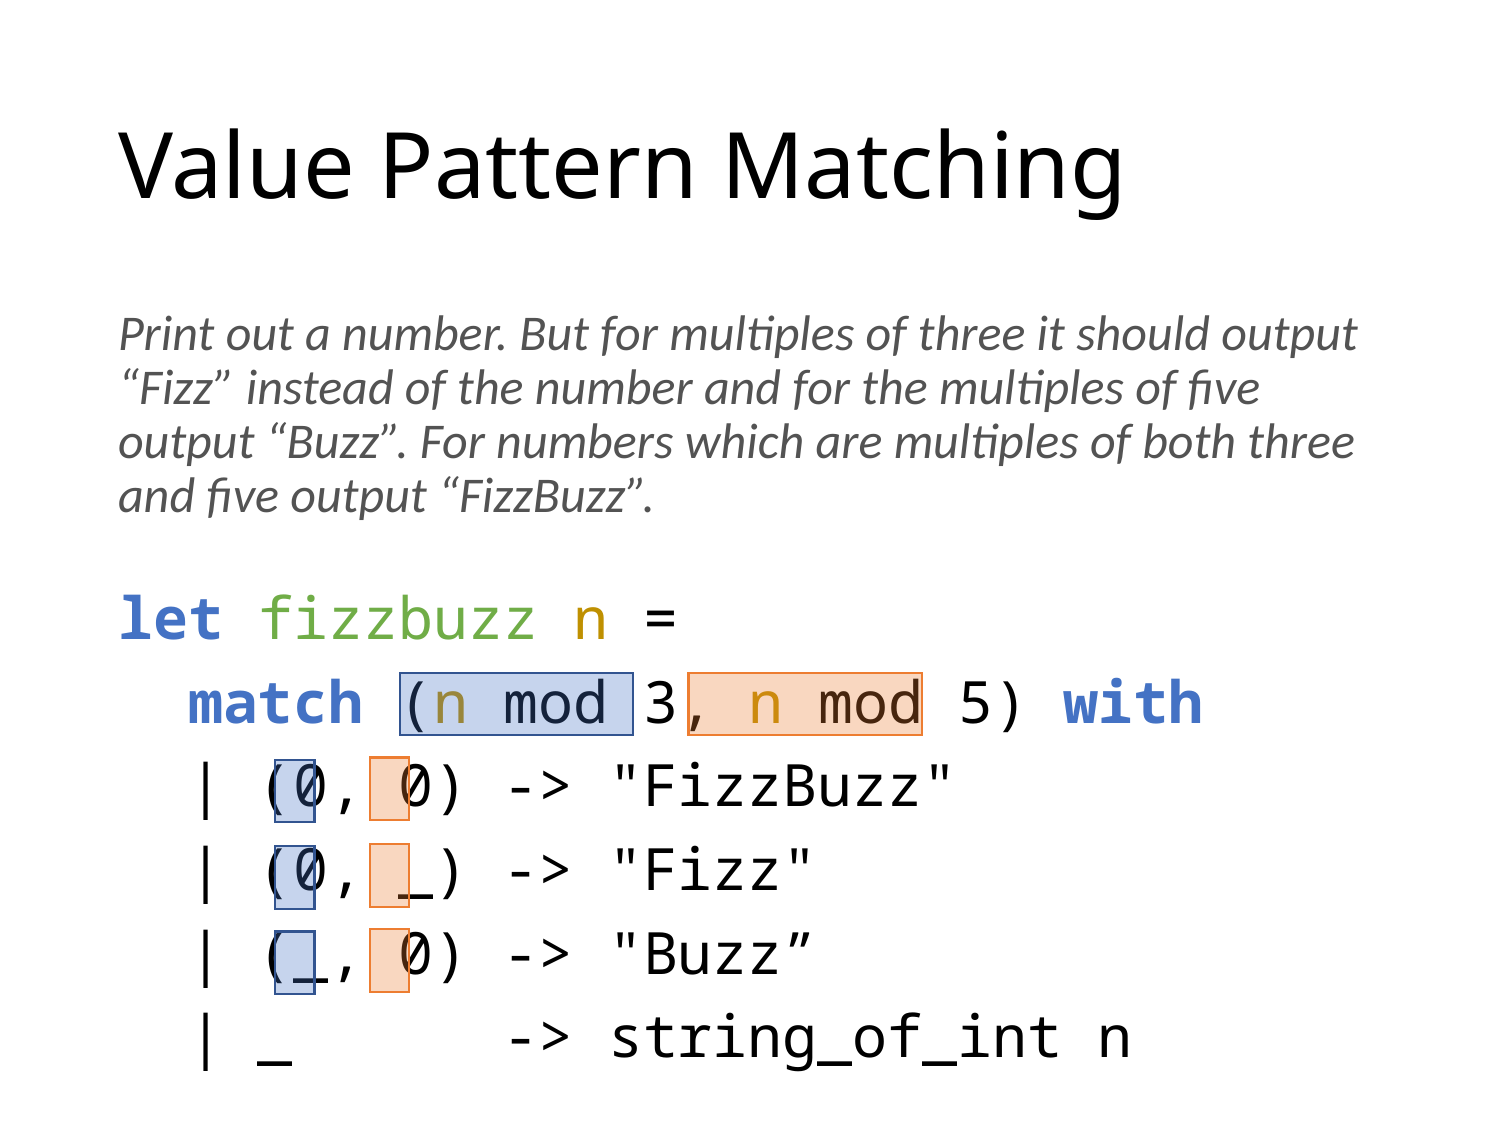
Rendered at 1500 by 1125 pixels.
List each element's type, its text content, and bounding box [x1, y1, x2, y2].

text_box [399, 672, 634, 736]
text_box [274, 759, 316, 823]
text_box [369, 928, 410, 993]
text_box [274, 845, 316, 910]
text_box [687, 672, 923, 736]
list Print out a number. But for multiples of three it should output “Fizz” instead of the number and for the multiples of five output “Buzz”. For numbers which are multiples of both three and five output “FizzBuzz”. let fizzbuzz n = match (n mod 3, n mod 5) with | (0, 0) -> "FizzBuzz" | (0, _) -> "Fizz" | (_, 0) -> "Buzz” | _ -> string_of_int n [103, 299, 1397, 1125]
text_box [369, 756, 410, 821]
text_box [274, 930, 316, 995]
text_box [369, 843, 410, 908]
title Value Pattern Matching [103, 59, 1397, 278]
